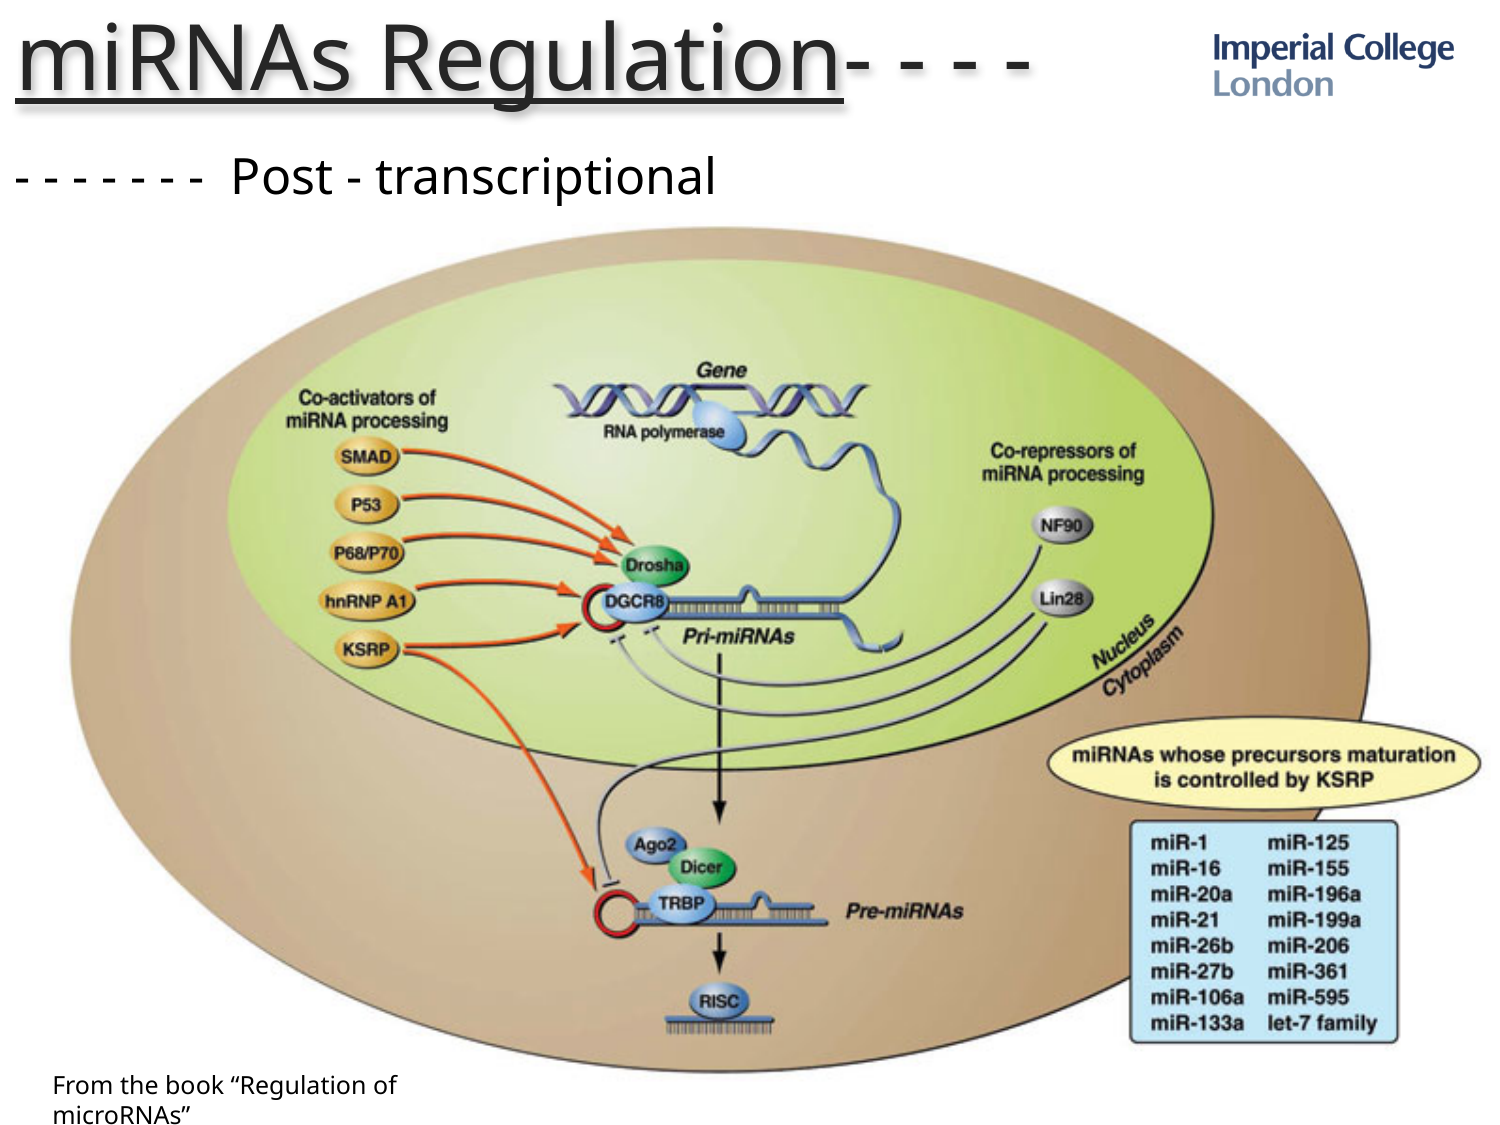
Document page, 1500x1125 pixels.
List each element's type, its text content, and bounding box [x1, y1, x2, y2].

picture [0, 193, 1500, 1125]
picture [1210, 30, 1457, 102]
text_box - - - - - - - Post - transcriptional [0, 137, 1317, 193]
text_box miRNAs Regulation- - - - [0, 0, 1500, 148]
